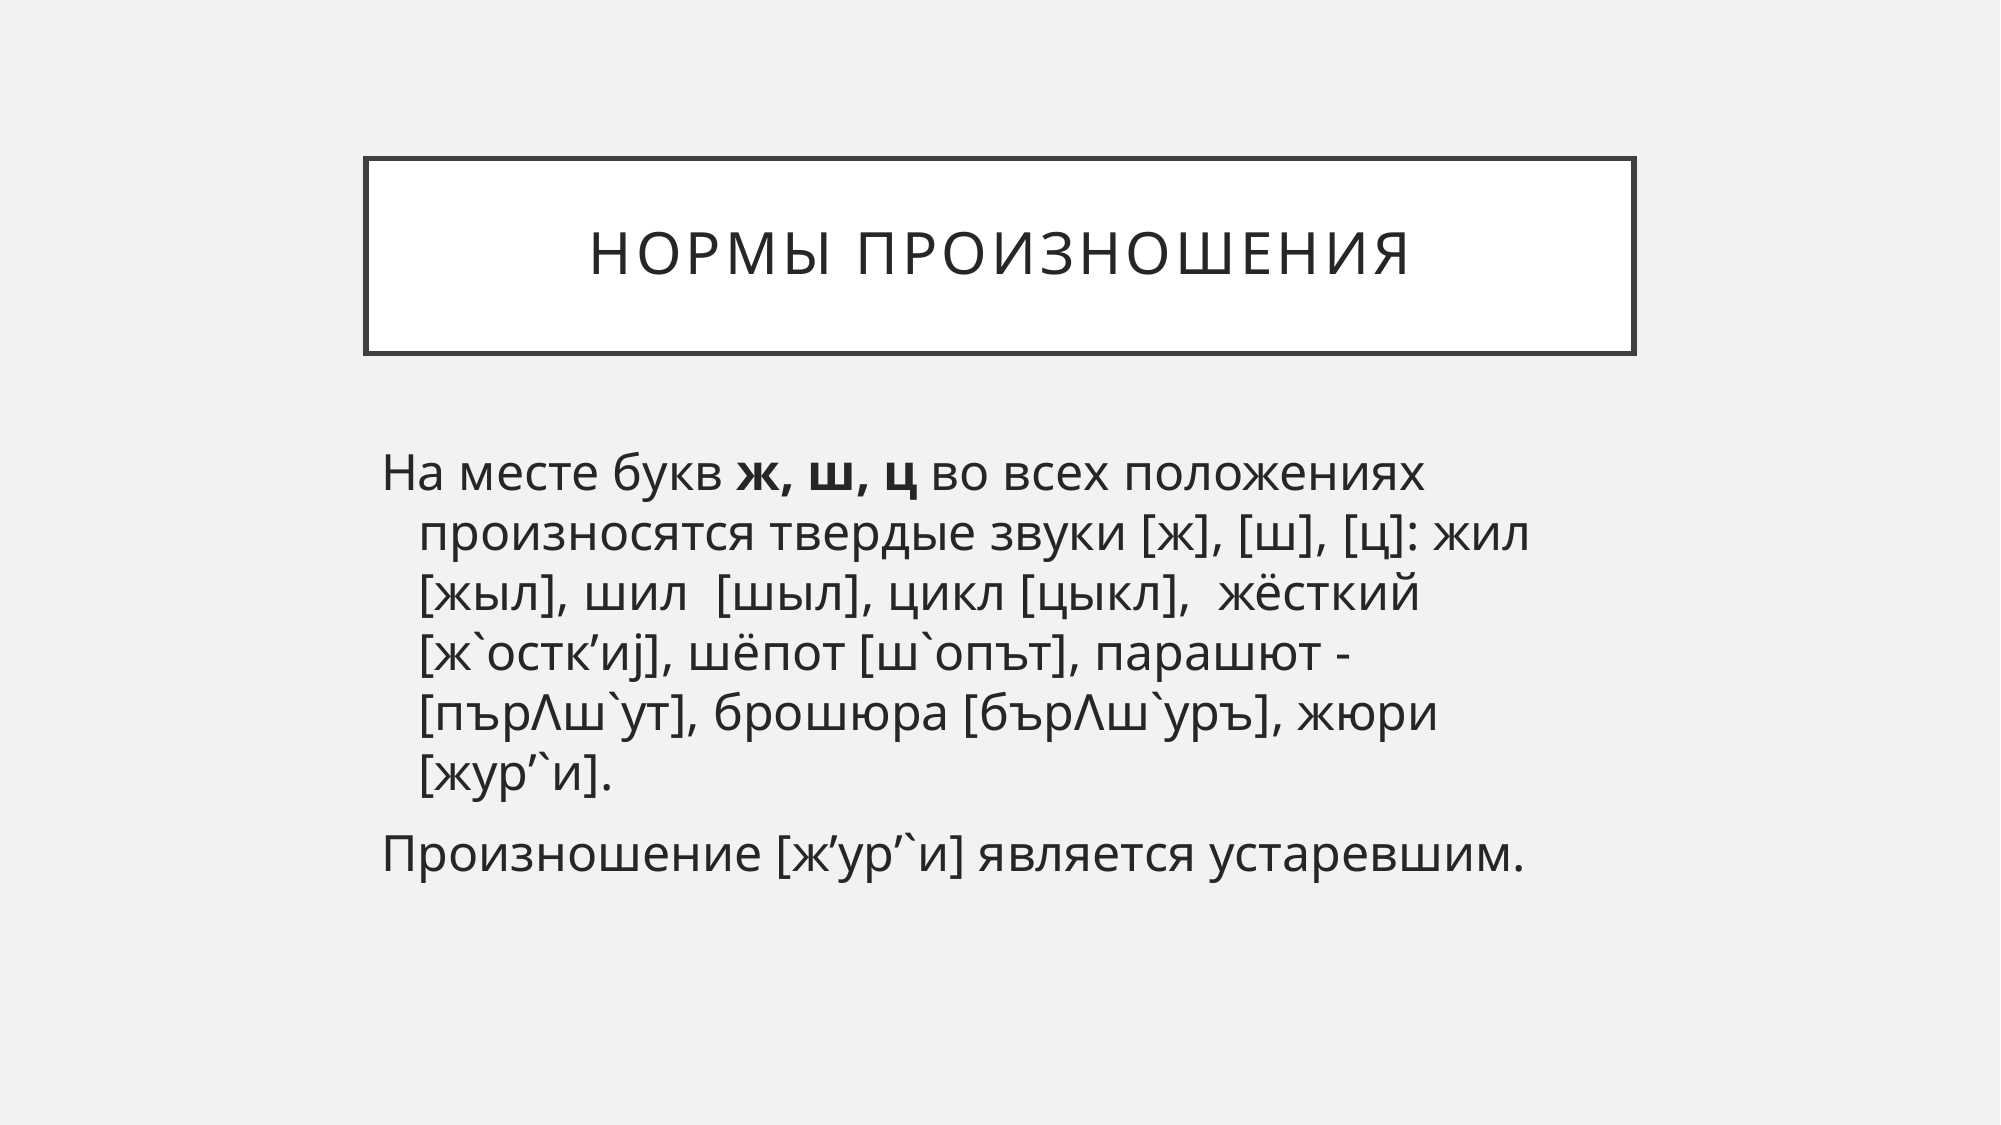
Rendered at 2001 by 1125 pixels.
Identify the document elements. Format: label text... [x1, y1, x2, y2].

list На месте букв ж, ш, ц во всех положениях произносятся твердые звуки [ж], [ш], [ц]: жил [жыл], шил [шыл], цикл [цыкл], жёсткий [ж`осткʼиj], шёпот [ш`опът], парашют - [пърΛш`ут], брошюра [бърΛш`уръ], жюри [журʼ`и]. Произношение [жʼурʼ`и] является устаревшим. [366, 432, 1634, 1024]
title Нормы произношения [363, 156, 1637, 356]
